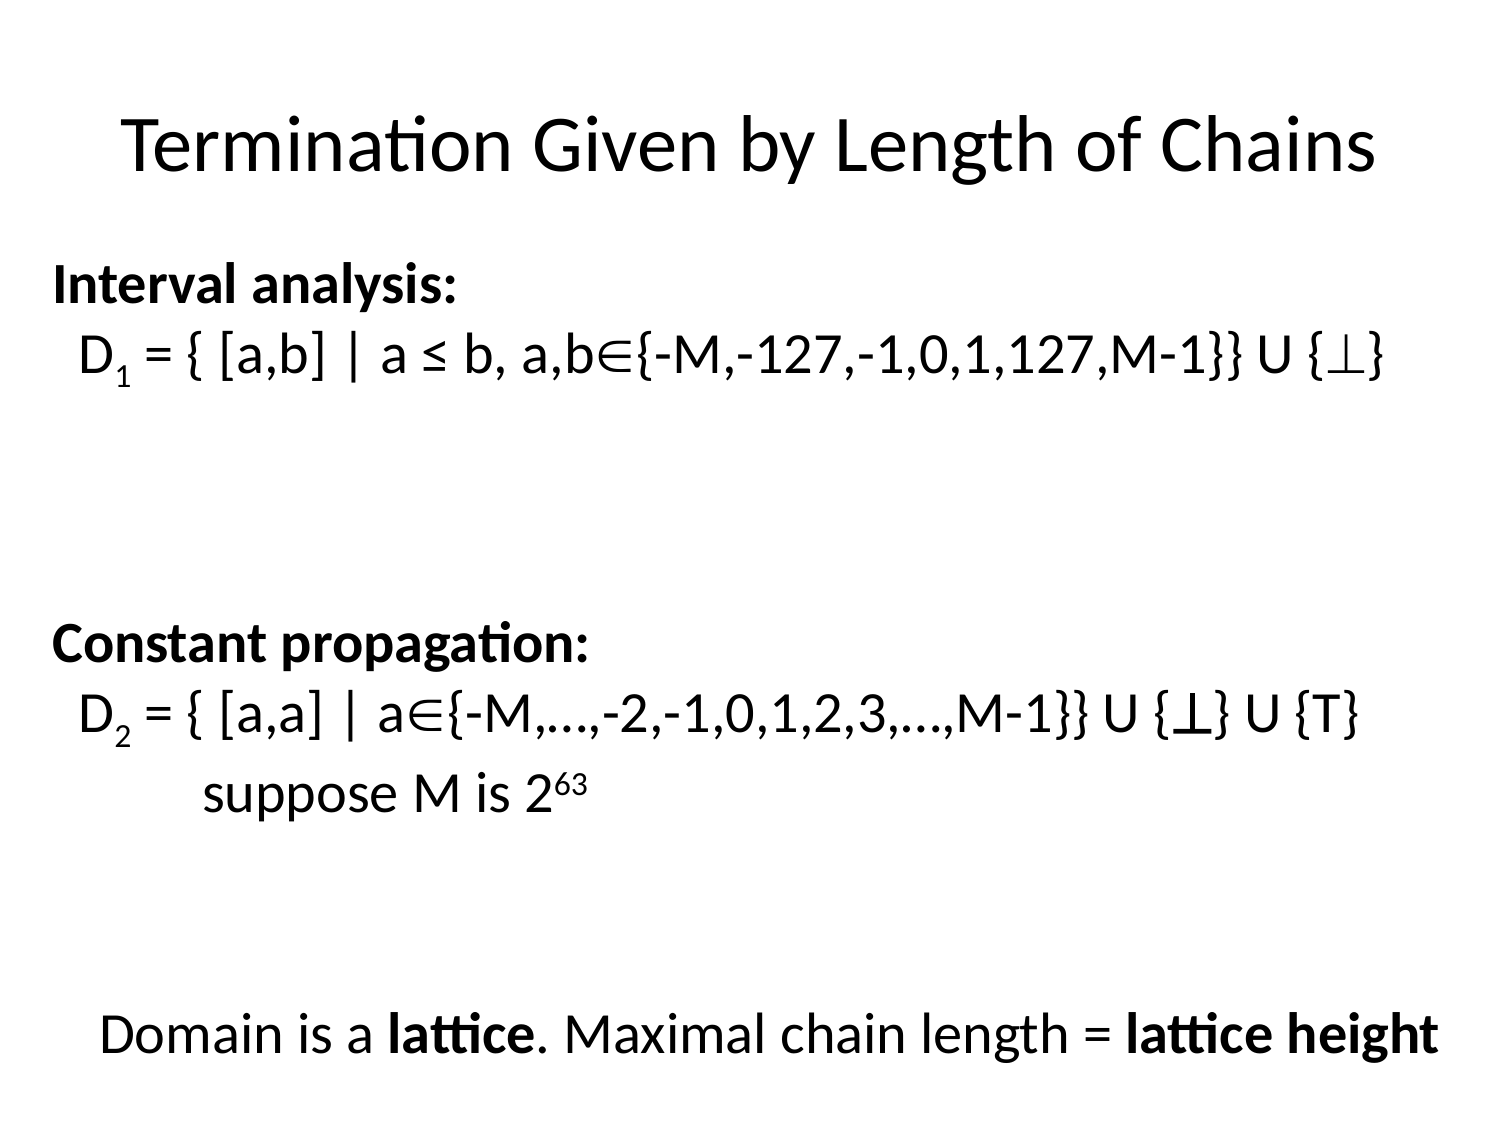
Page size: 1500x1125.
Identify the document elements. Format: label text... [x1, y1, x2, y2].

title Termination Given by Length of Chains [75, 45, 1425, 233]
text_box Interval analysis: D1 = { [a,b] | a ≤ b, a,b{-M,-127,-1,0,1,127,M-1}} U {} Constant propagation: D2 = { [a,a] | a{-M,…,-2,-1,0,1,2,3,…,M-1}} U {} U {T} suppose M is 263 [37, 237, 1475, 832]
text_box Domain is a lattice. Maximal chain length = lattice height [84, 987, 1456, 1073]
